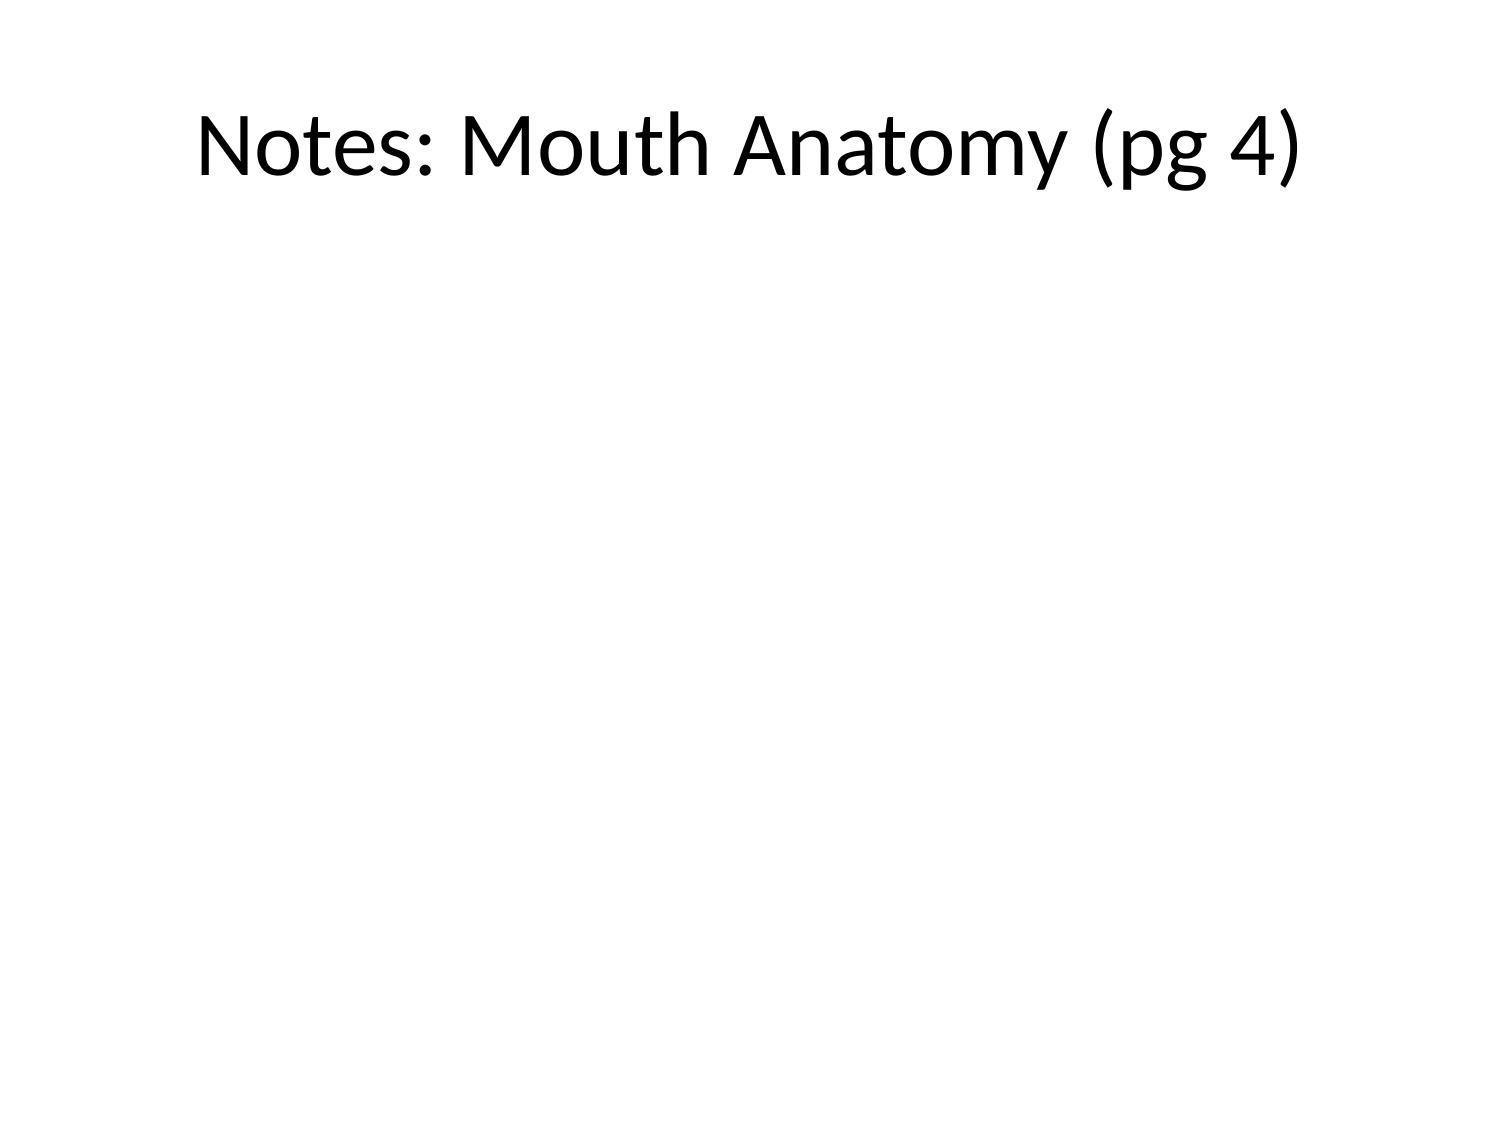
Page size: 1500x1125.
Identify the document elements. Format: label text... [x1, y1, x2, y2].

title Notes: Mouth Anatomy (pg 4) [75, 45, 1425, 233]
